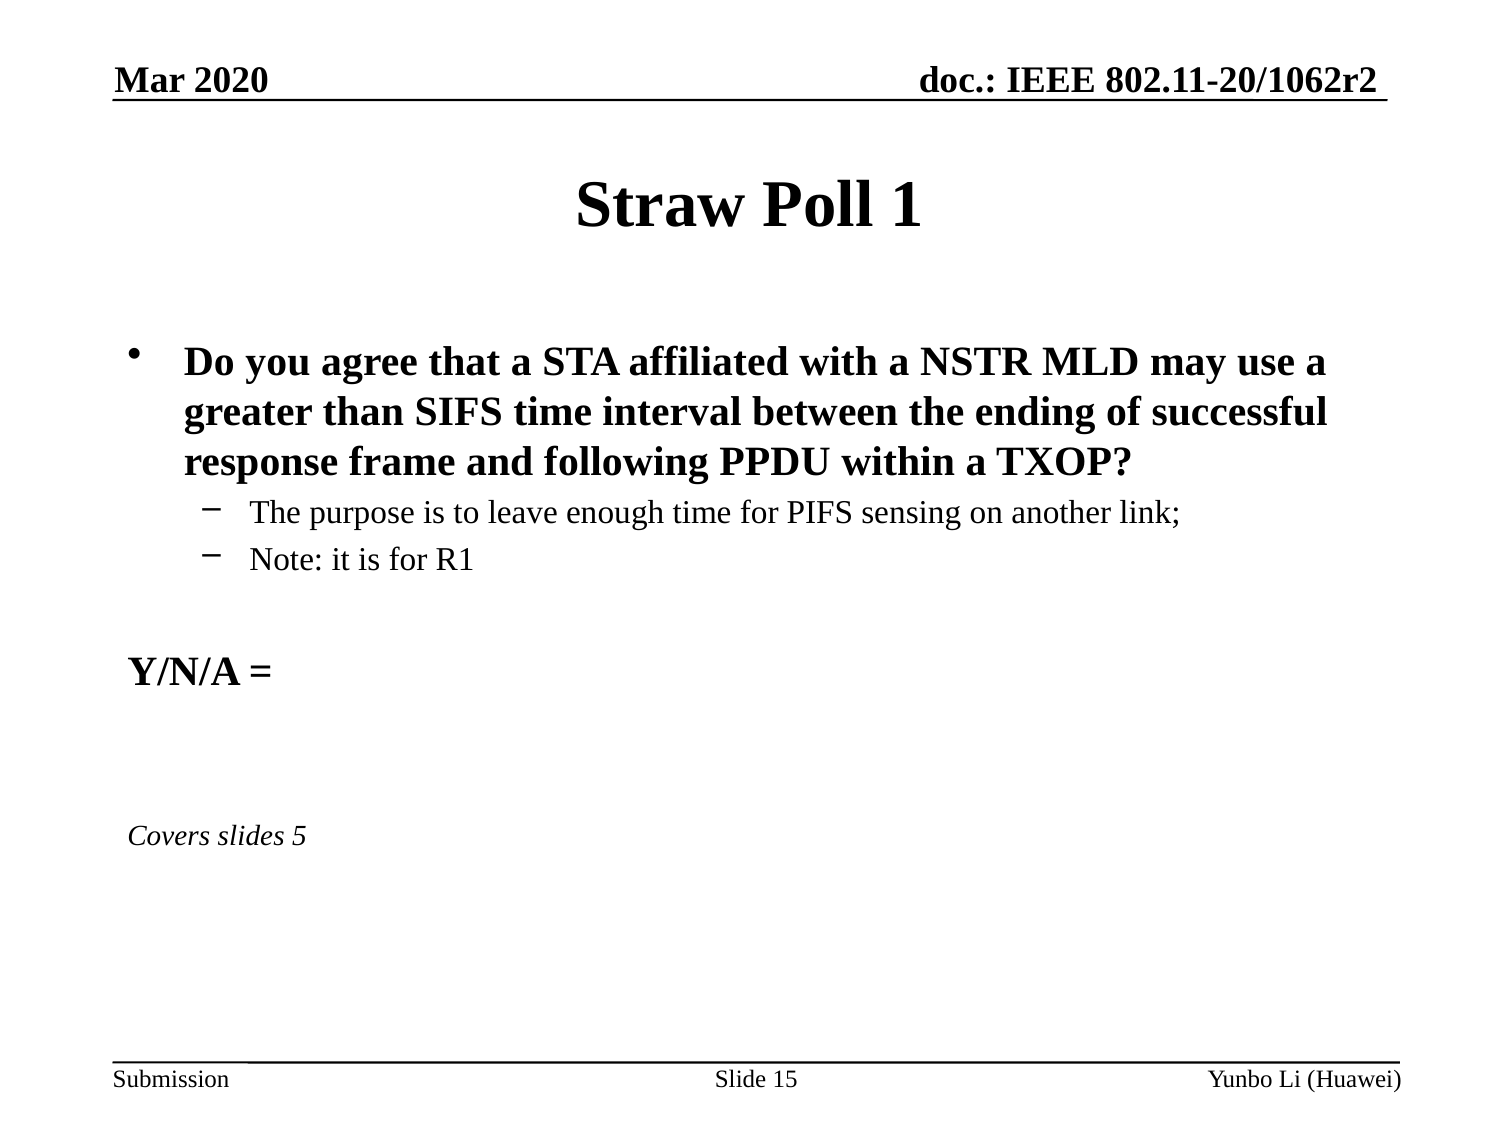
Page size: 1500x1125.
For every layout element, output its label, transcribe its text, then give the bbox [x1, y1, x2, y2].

title Straw Poll 1 [112, 112, 1388, 288]
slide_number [114, 54, 271, 101]
footer Yunbo Li (Huawei) [1204, 1061, 1402, 1093]
list Do you agree that a STA affiliated with a NSTR MLD may use a greater than SIFS time interval between the ending of successful response frame and following PPDU within a TXOP? The purpose is to leave enough time for PIFS sensing on another link; Note: it is for R1 Y/N/A = Covers slides 5 [112, 326, 1388, 1002]
slide_number Slide 15 [712, 1061, 800, 1093]
